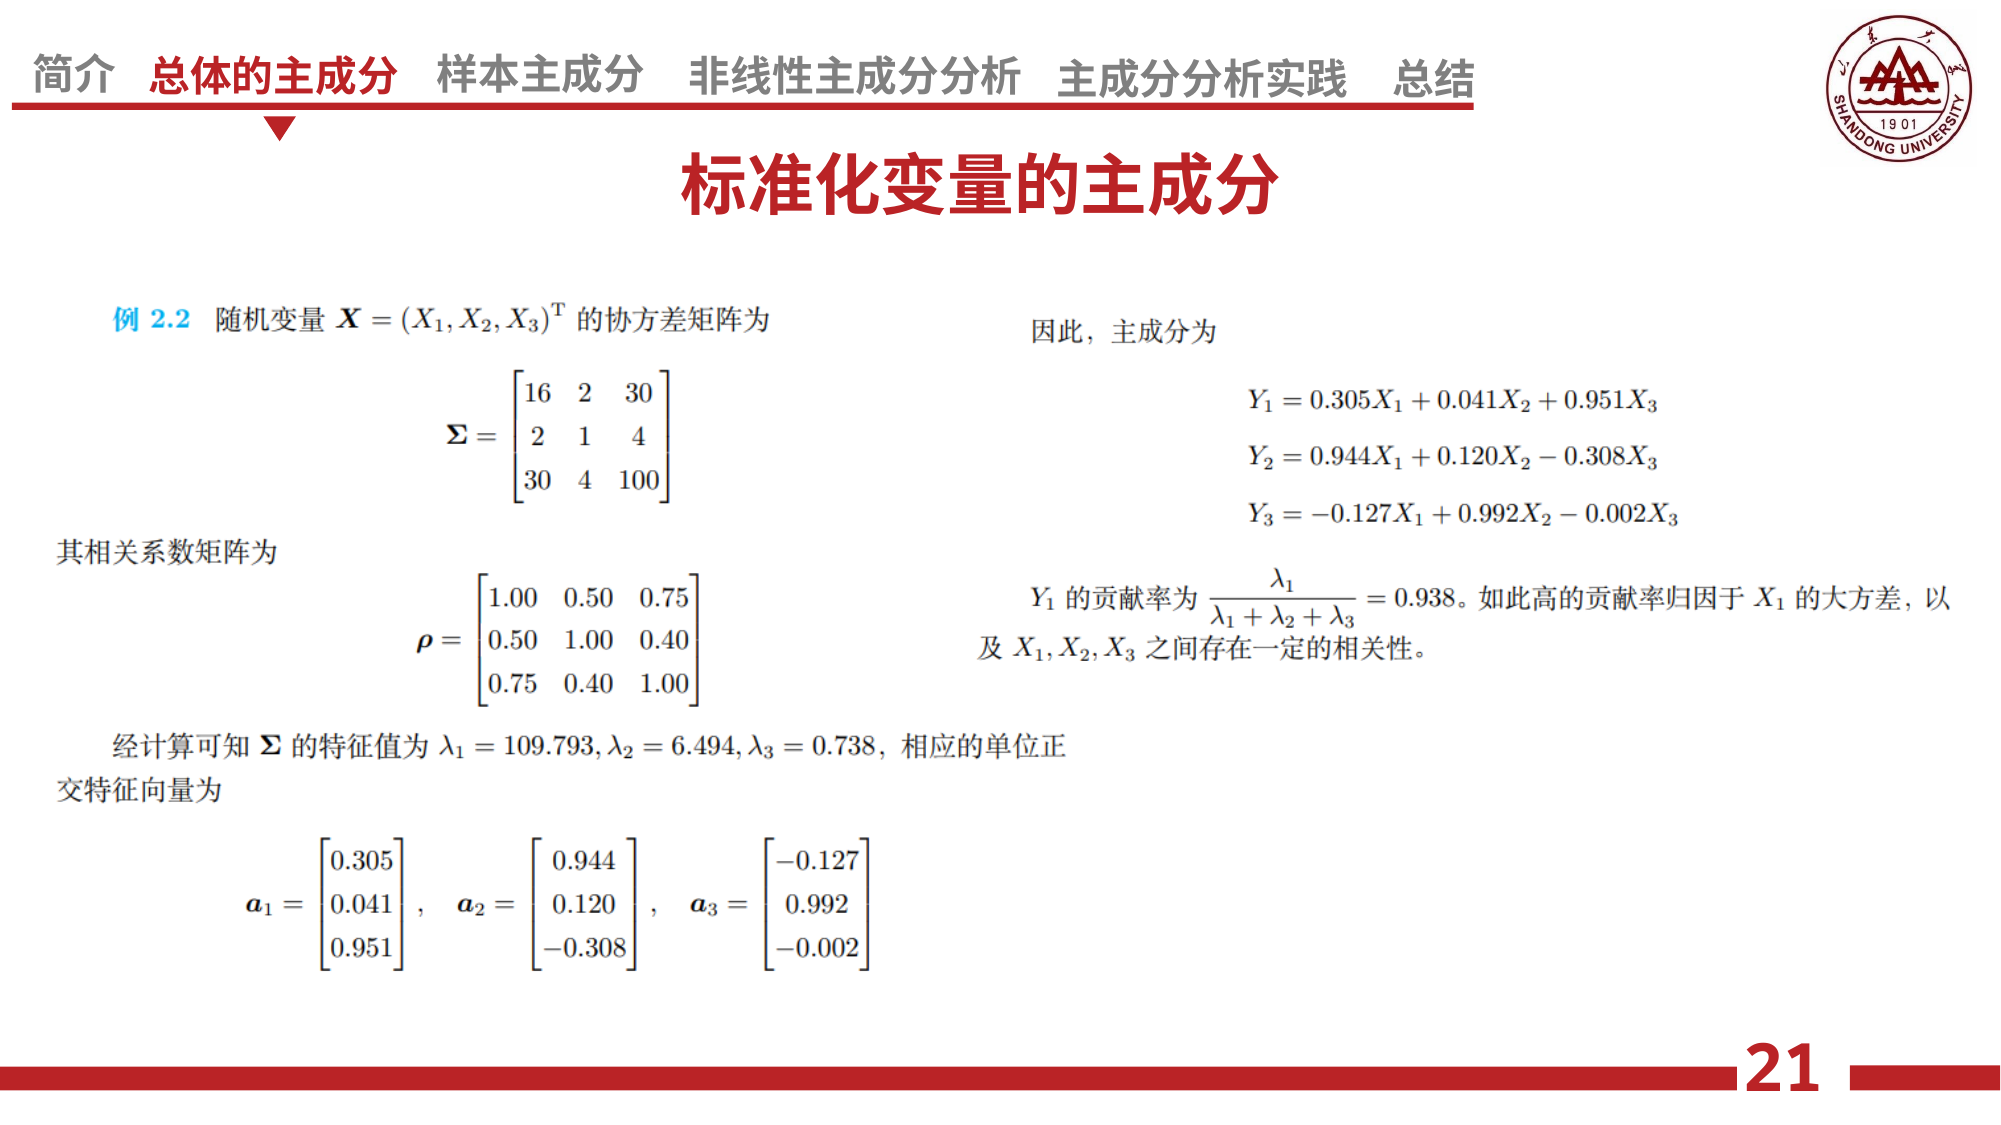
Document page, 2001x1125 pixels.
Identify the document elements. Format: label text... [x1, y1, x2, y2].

text_box 标准化变量的主成分 [665, 135, 1297, 231]
picture [1820, 9, 1977, 167]
picture [39, 301, 1981, 995]
